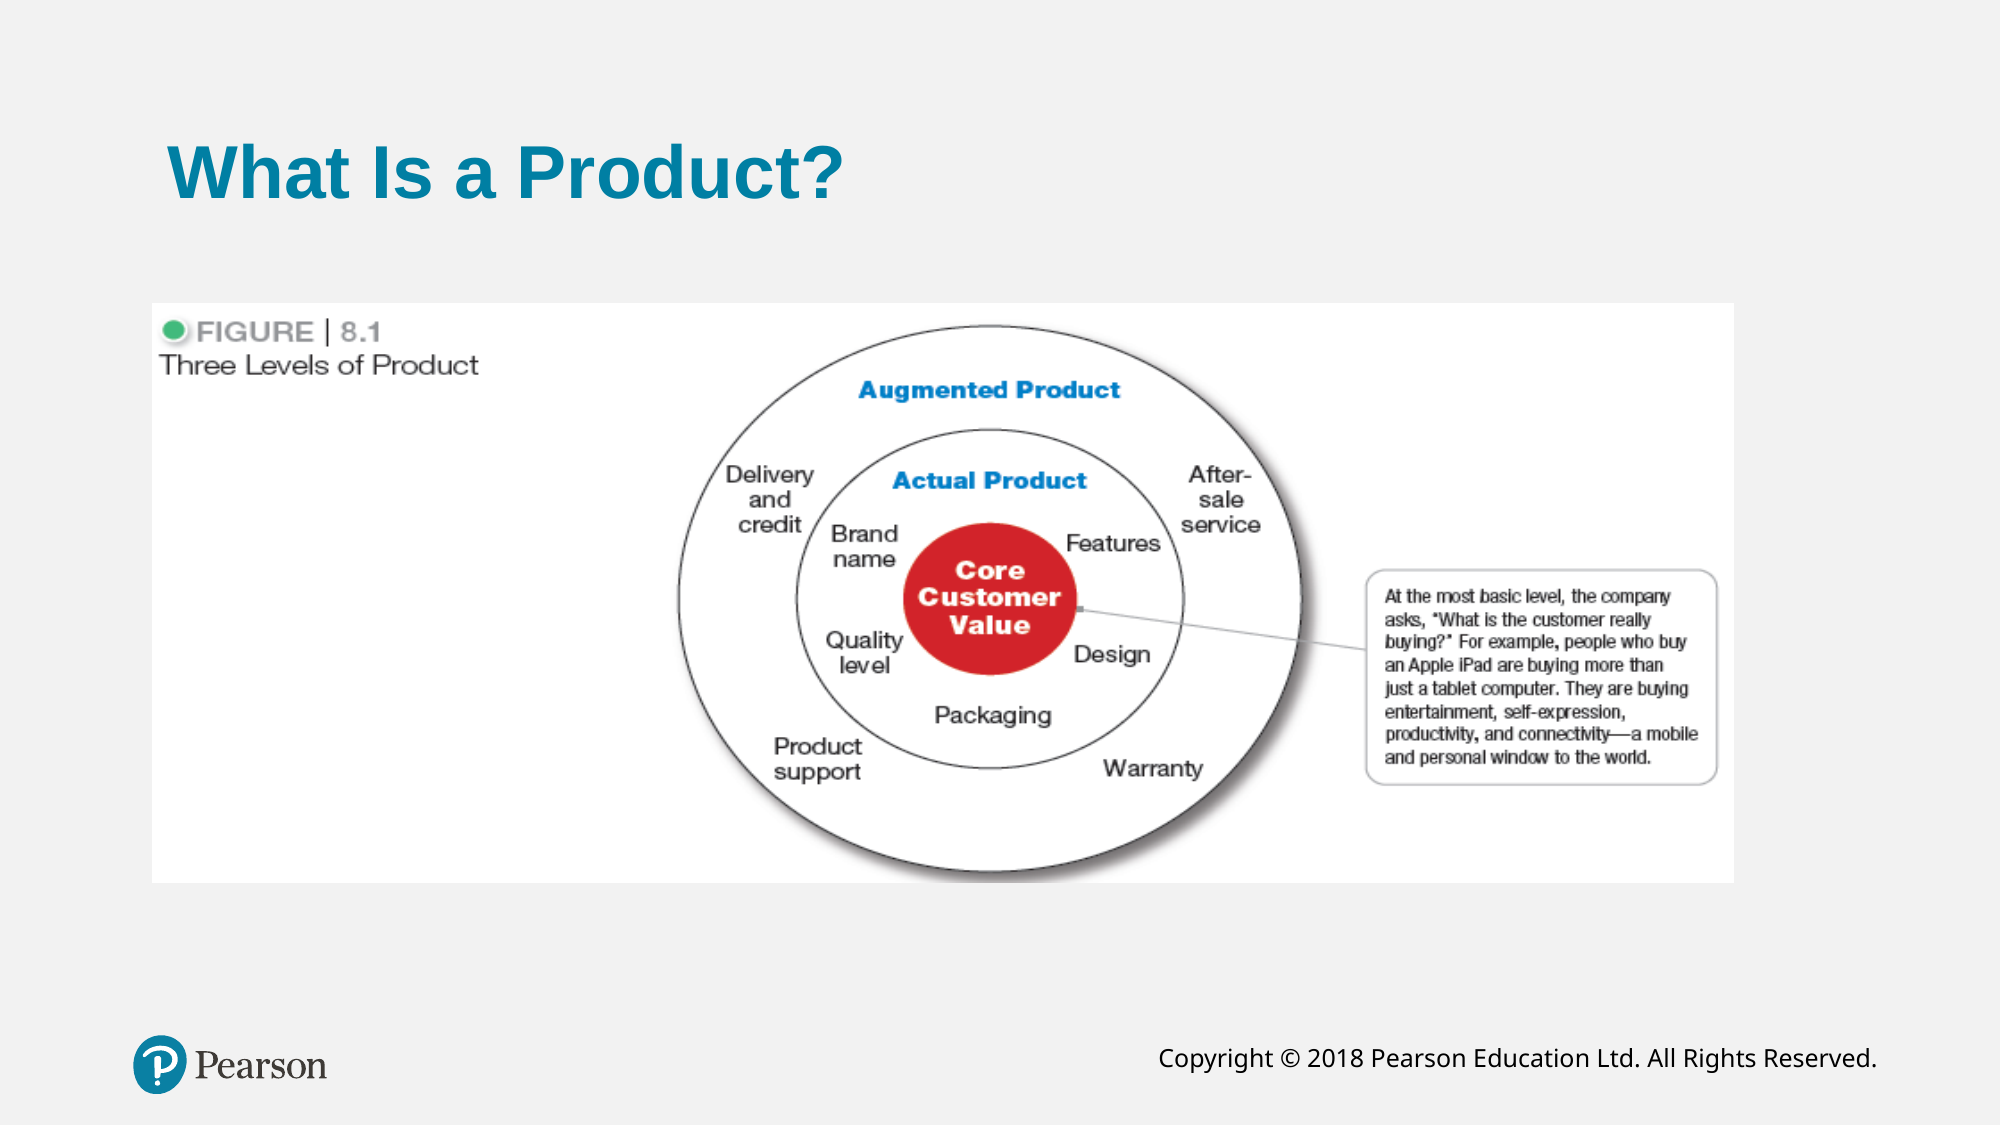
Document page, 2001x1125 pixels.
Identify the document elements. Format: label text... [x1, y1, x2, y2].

title What Is a Product? [152, 111, 1814, 239]
picture [152, 303, 1734, 883]
